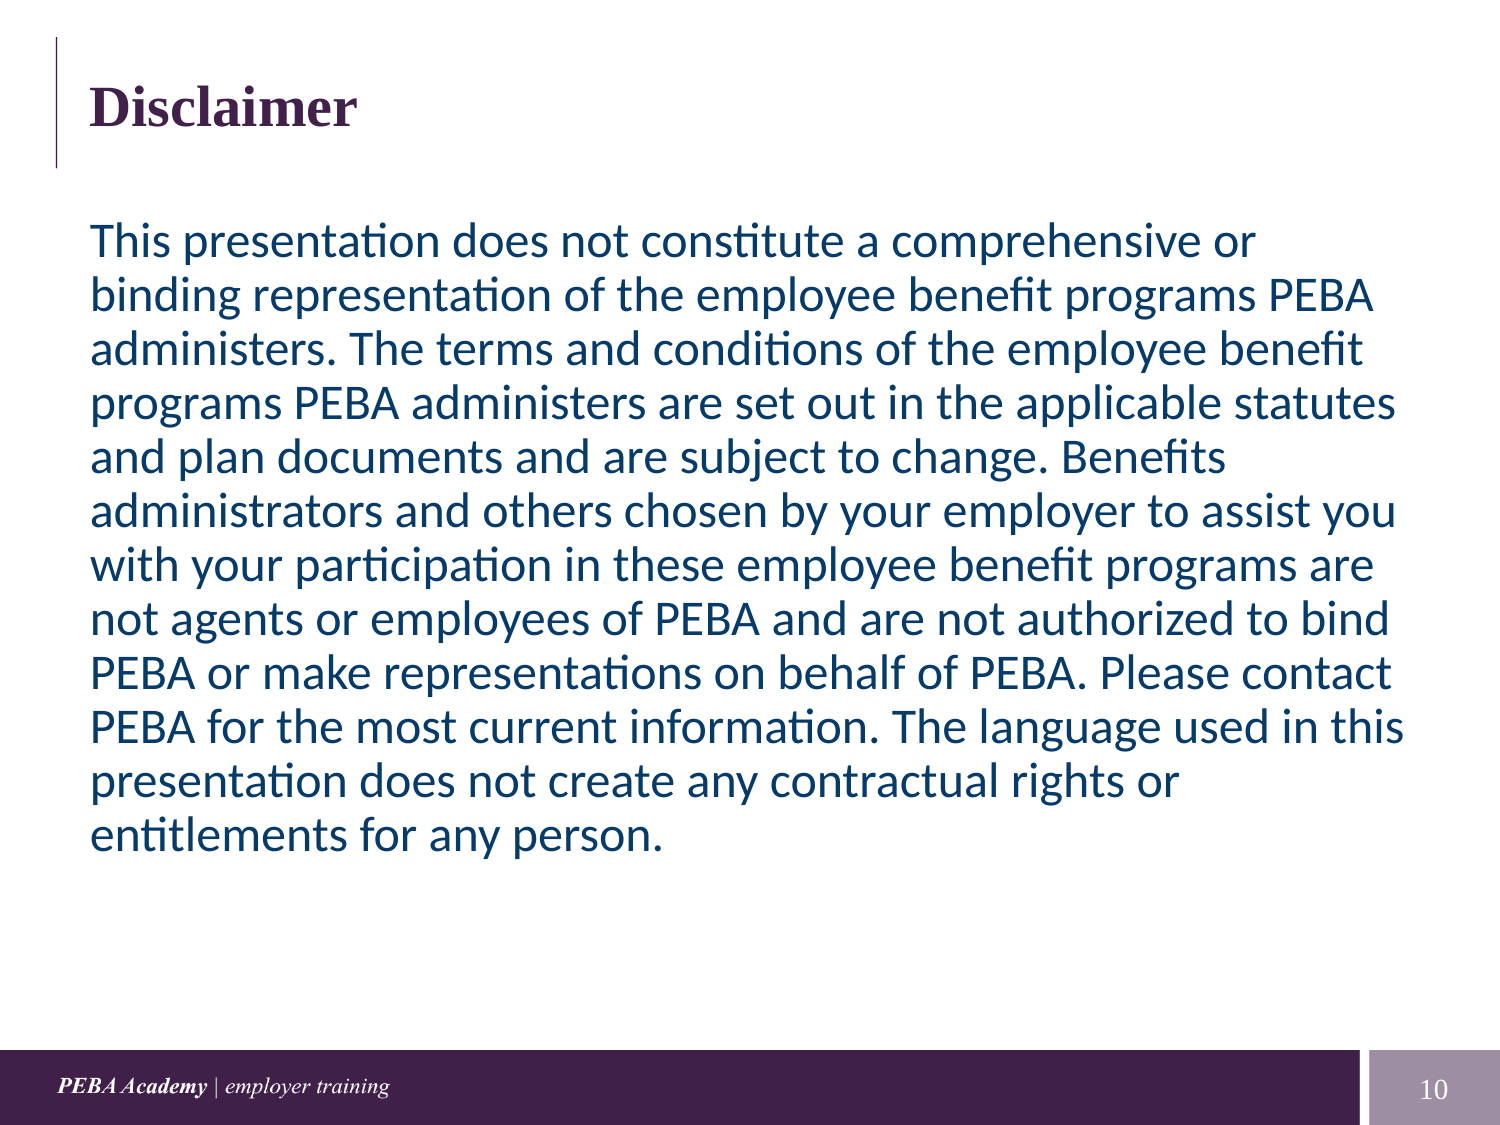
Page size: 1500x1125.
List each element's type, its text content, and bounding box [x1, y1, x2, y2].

picture [0, 0, 1500, 1125]
slide_number 10 [1367, 1050, 1500, 1125]
